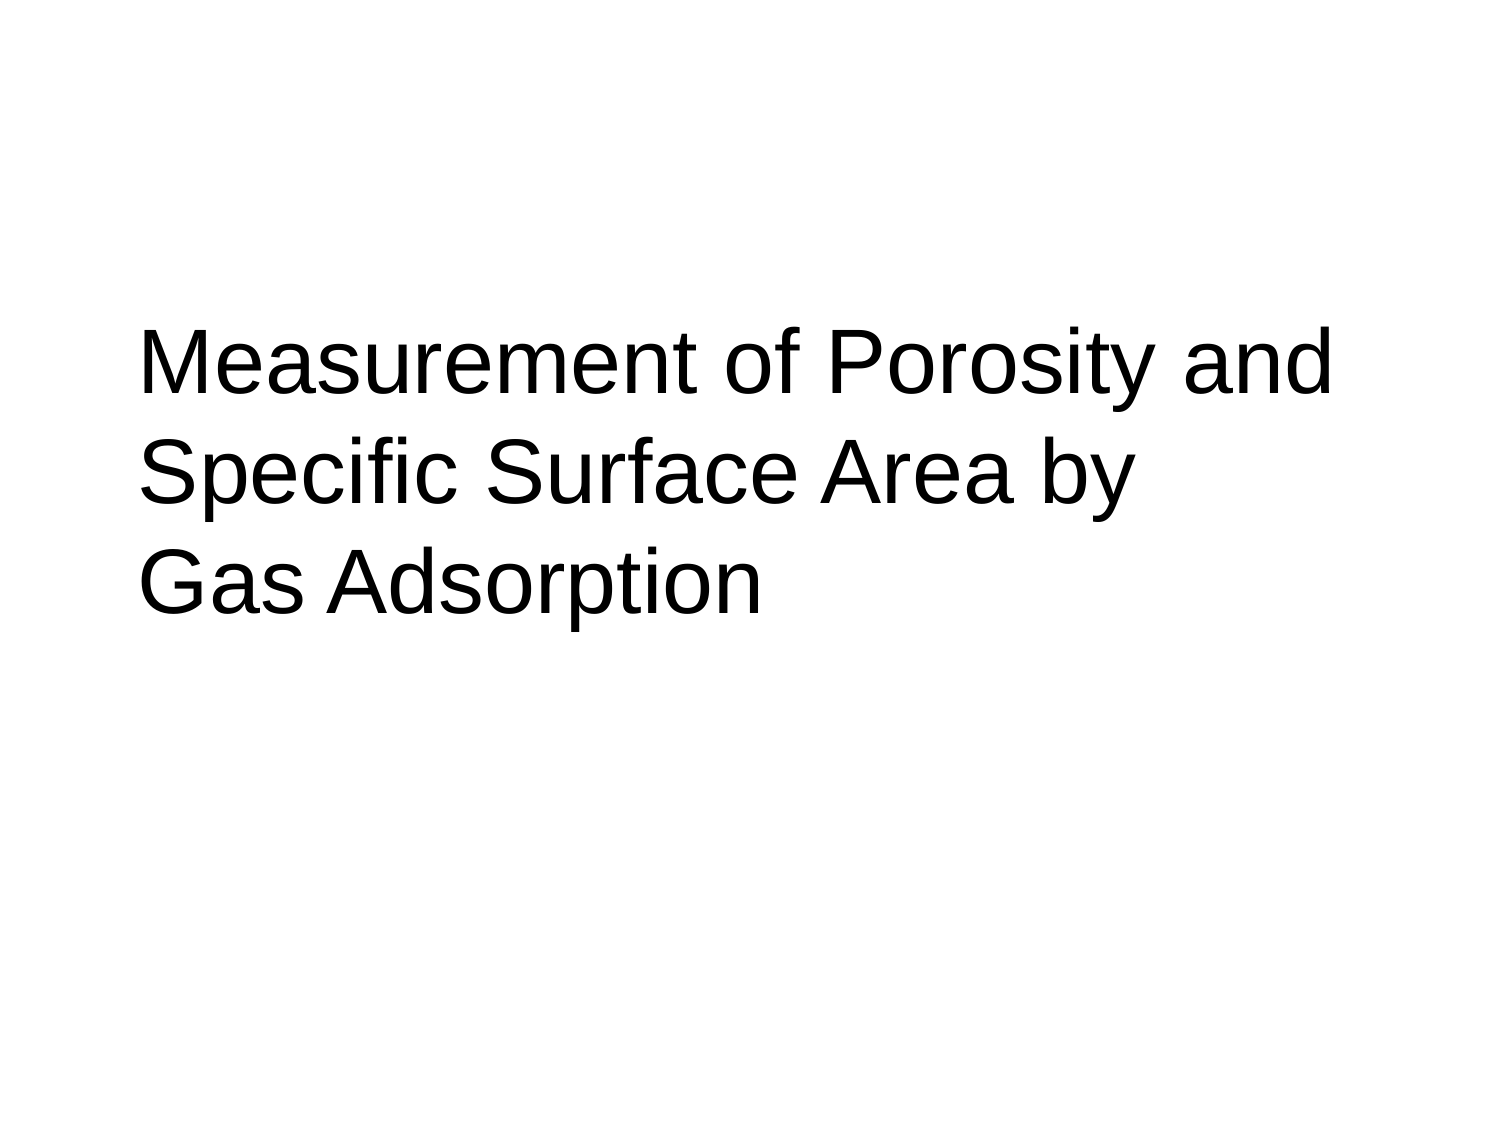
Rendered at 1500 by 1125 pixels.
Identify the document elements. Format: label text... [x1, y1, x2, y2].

text_box Measurement of Porosity and Specific Surface Area by Gas Adsorption [123, 294, 1378, 640]
